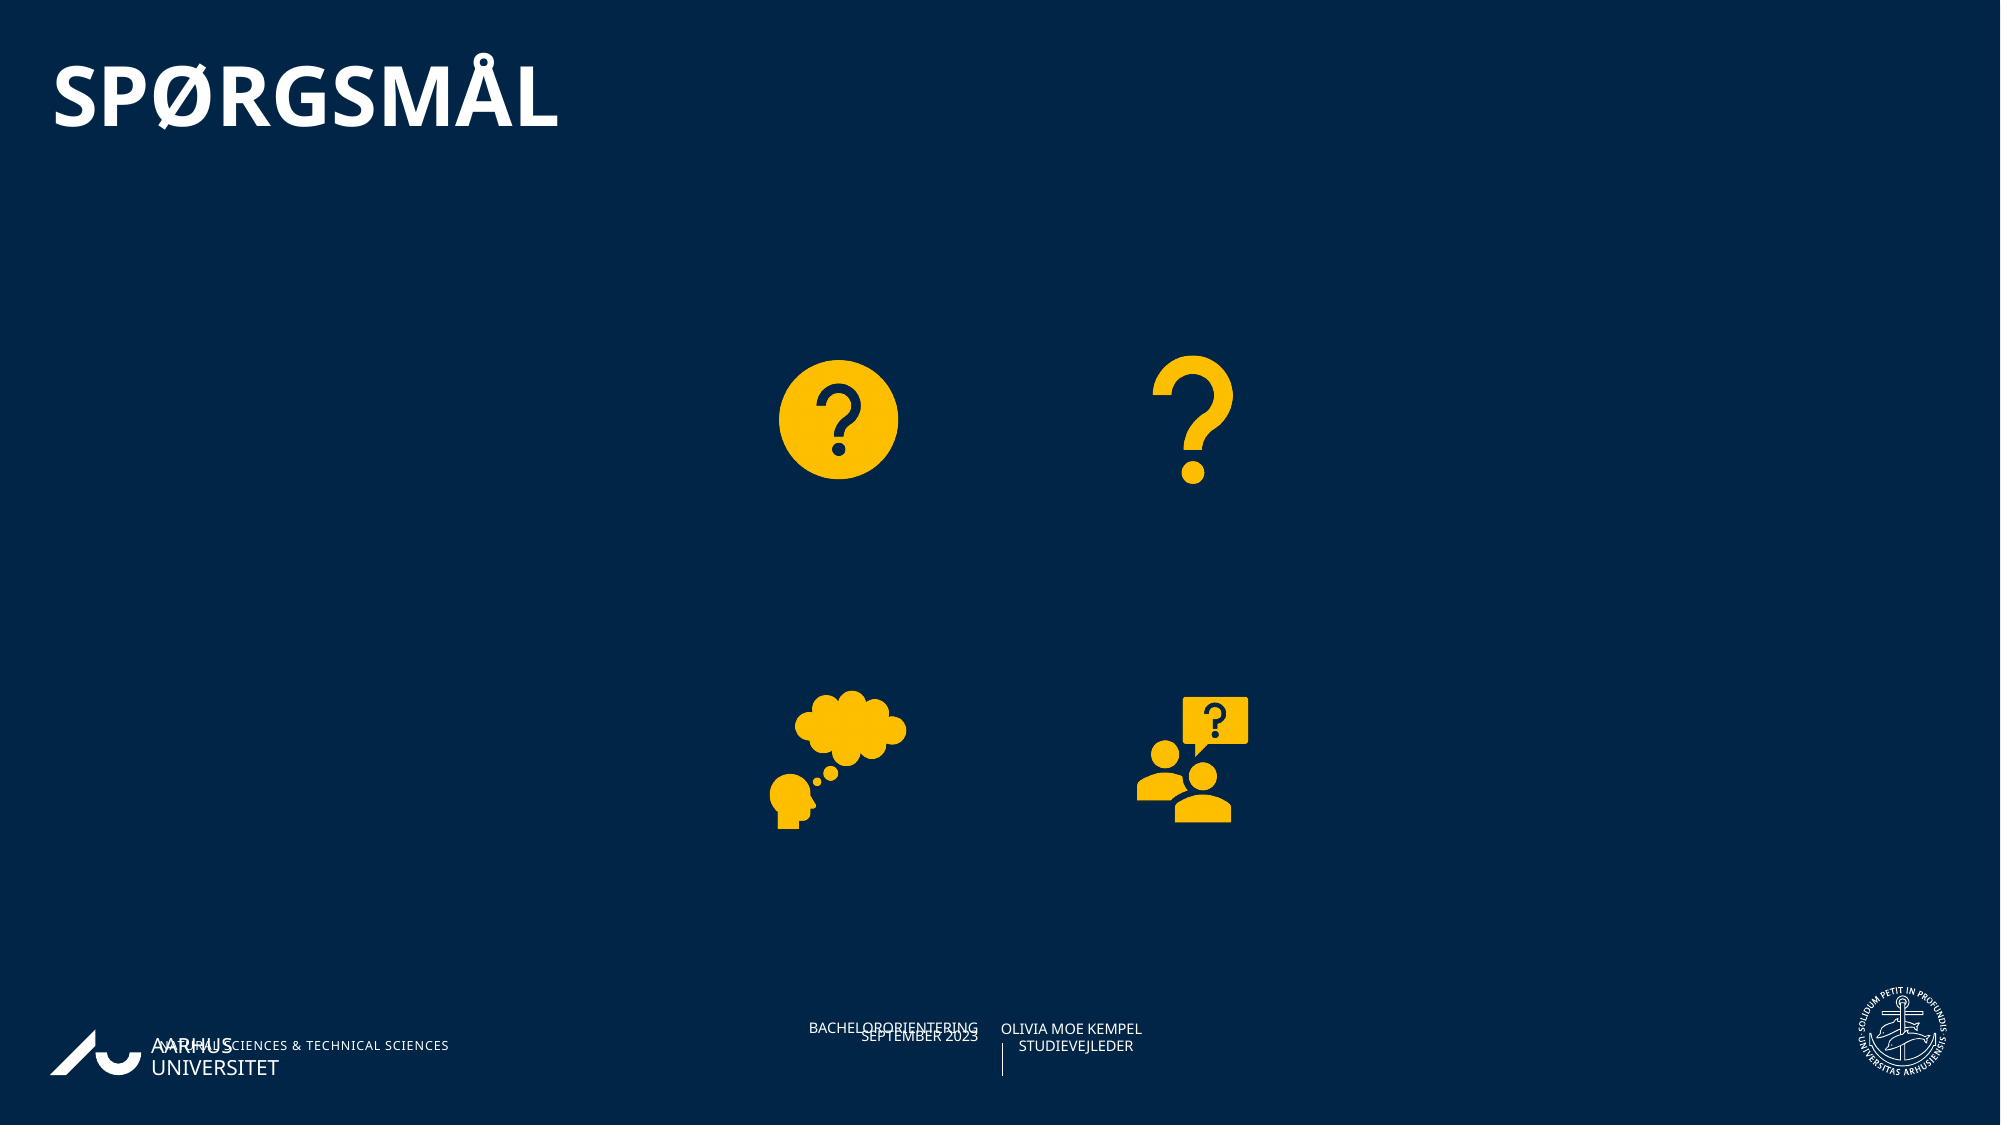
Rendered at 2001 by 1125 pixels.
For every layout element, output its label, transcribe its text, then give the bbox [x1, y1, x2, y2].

picture [763, 343, 914, 495]
picture [763, 684, 914, 835]
picture [1117, 684, 1268, 835]
picture [1117, 343, 1268, 495]
text_box Spørgsmål [52, 54, 1948, 145]
